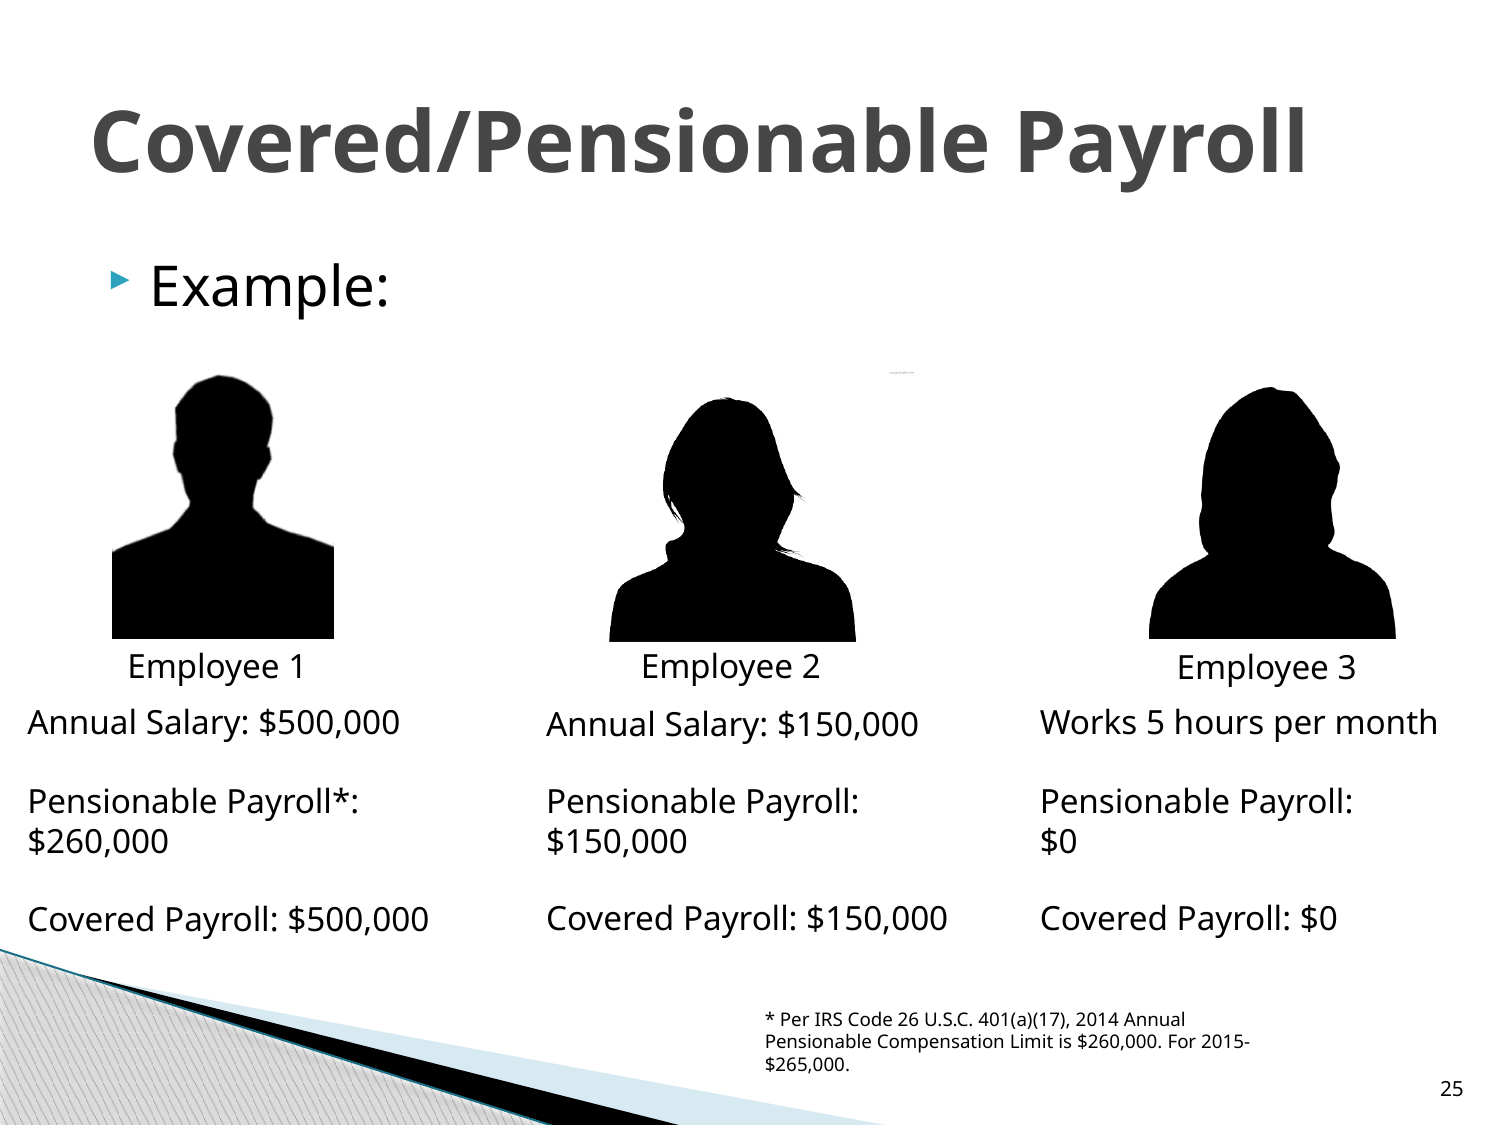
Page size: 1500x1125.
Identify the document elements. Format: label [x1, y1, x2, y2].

text_box [1025, 889, 1375, 945]
table_cell [174, 1013, 525, 1125]
text_box [749, 999, 1288, 1083]
text_box [1025, 772, 1396, 868]
text_box [12, 772, 413, 868]
text_box [531, 772, 988, 868]
text_box [12, 890, 479, 946]
picture [549, 371, 916, 665]
text_box [531, 890, 1000, 945]
text_box [1024, 640, 1500, 749]
text_box [612, 665, 850, 693]
table_cell [0, 953, 75, 978]
slide_number [1418, 1051, 1479, 1112]
table_cell [100, 986, 542, 1125]
text_box [531, 695, 969, 751]
list [75, 243, 1425, 986]
picture [1149, 387, 1396, 640]
text_box [12, 640, 450, 749]
picture [112, 343, 334, 640]
title [75, 45, 1425, 233]
